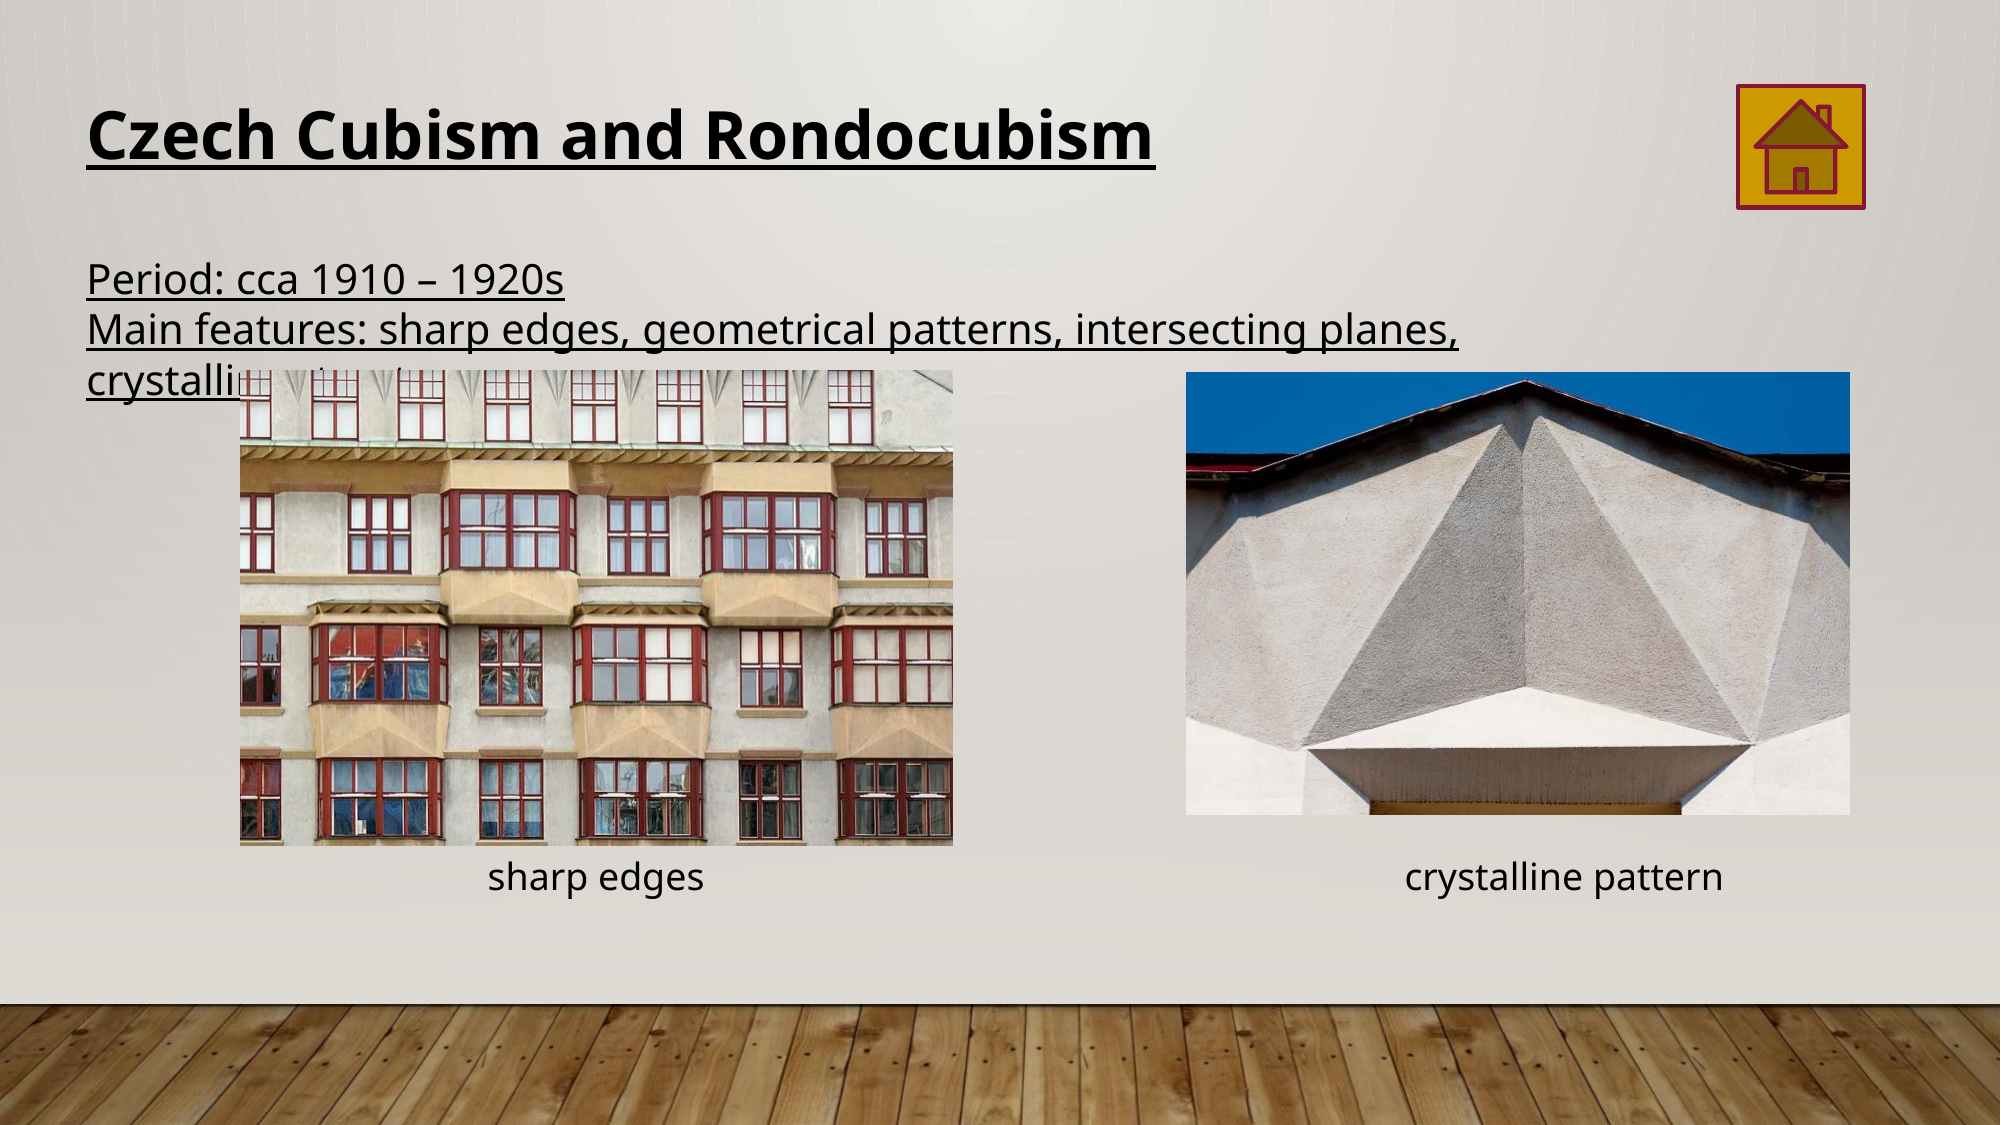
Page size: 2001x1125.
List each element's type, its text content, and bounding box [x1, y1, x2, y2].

text_box Czech Cubism and Rondocubism Period: cca 1910 – 1920s Main features: sharp edges, geometrical patterns, intersecting planes, crystalline structures [71, 85, 1646, 411]
text_box crystalline pattern [1340, 845, 1789, 906]
text_box sharp edges [377, 854, 816, 906]
text_box [1736, 84, 1866, 210]
picture [239, 370, 953, 846]
picture [0, 1004, 2000, 1125]
picture [1186, 372, 1850, 816]
